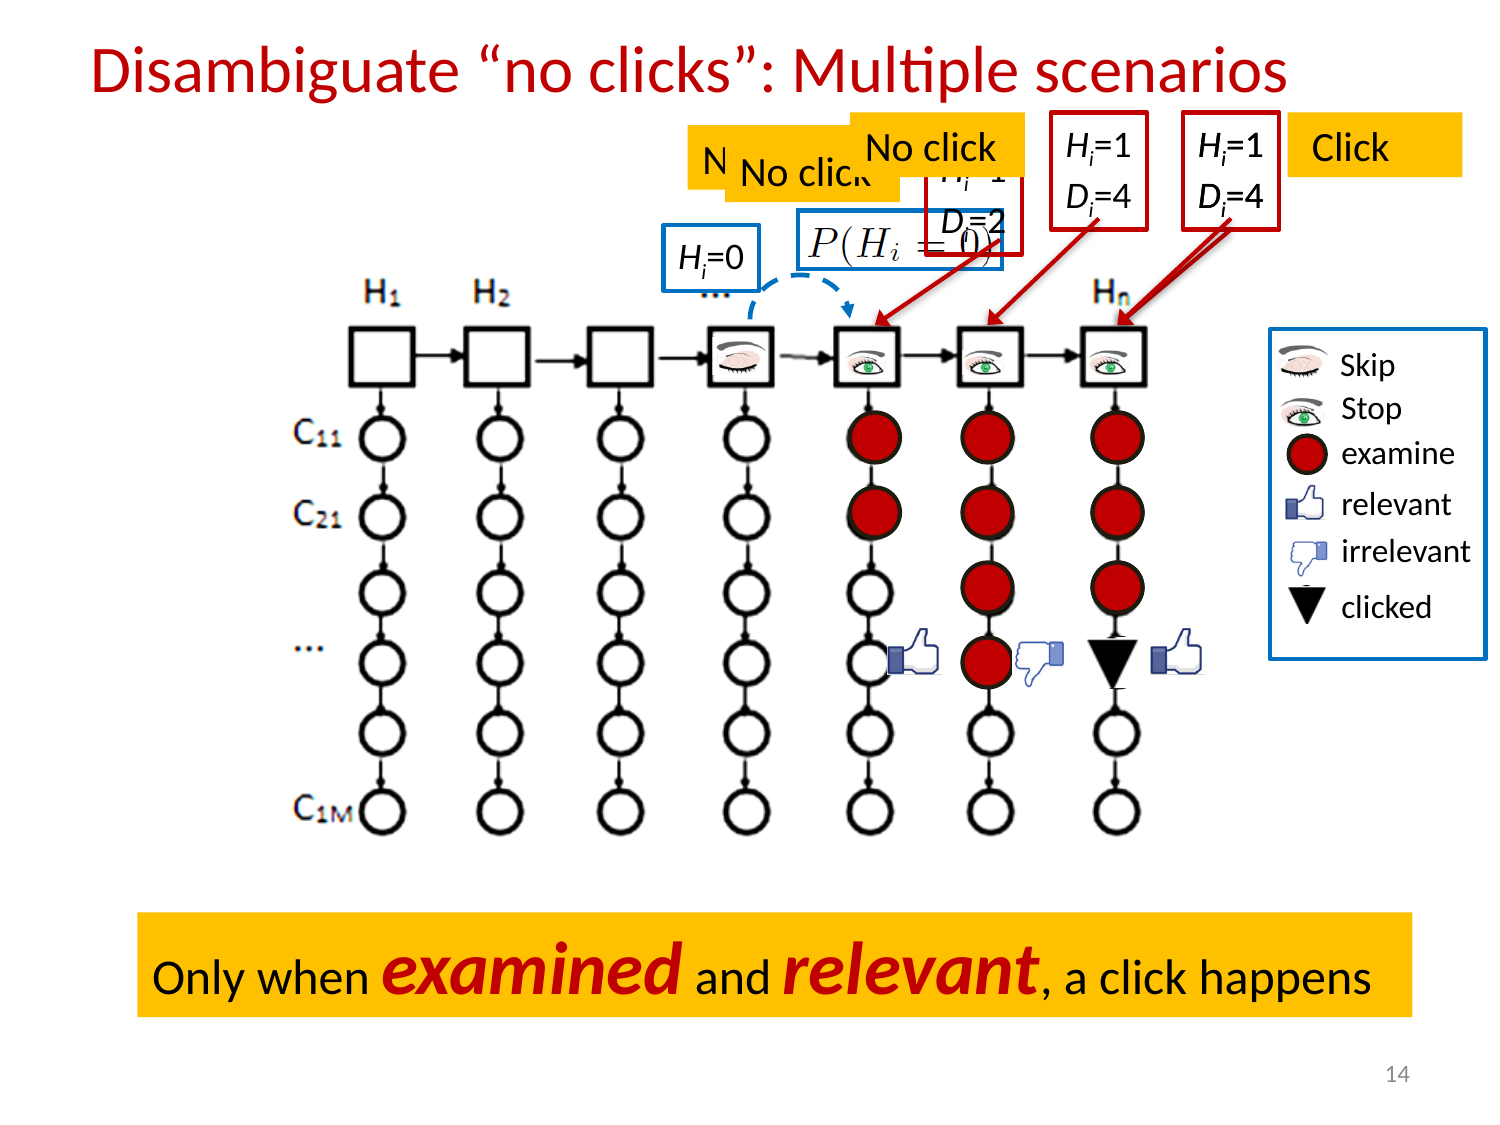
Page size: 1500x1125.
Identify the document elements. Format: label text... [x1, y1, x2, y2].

slide_number 14 [1074, 1042, 1425, 1103]
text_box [137, 112, 1463, 1019]
text_box Disambiguate “no clicks”: Multiple scenarios [74, 20, 1425, 113]
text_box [1260, 329, 1488, 663]
